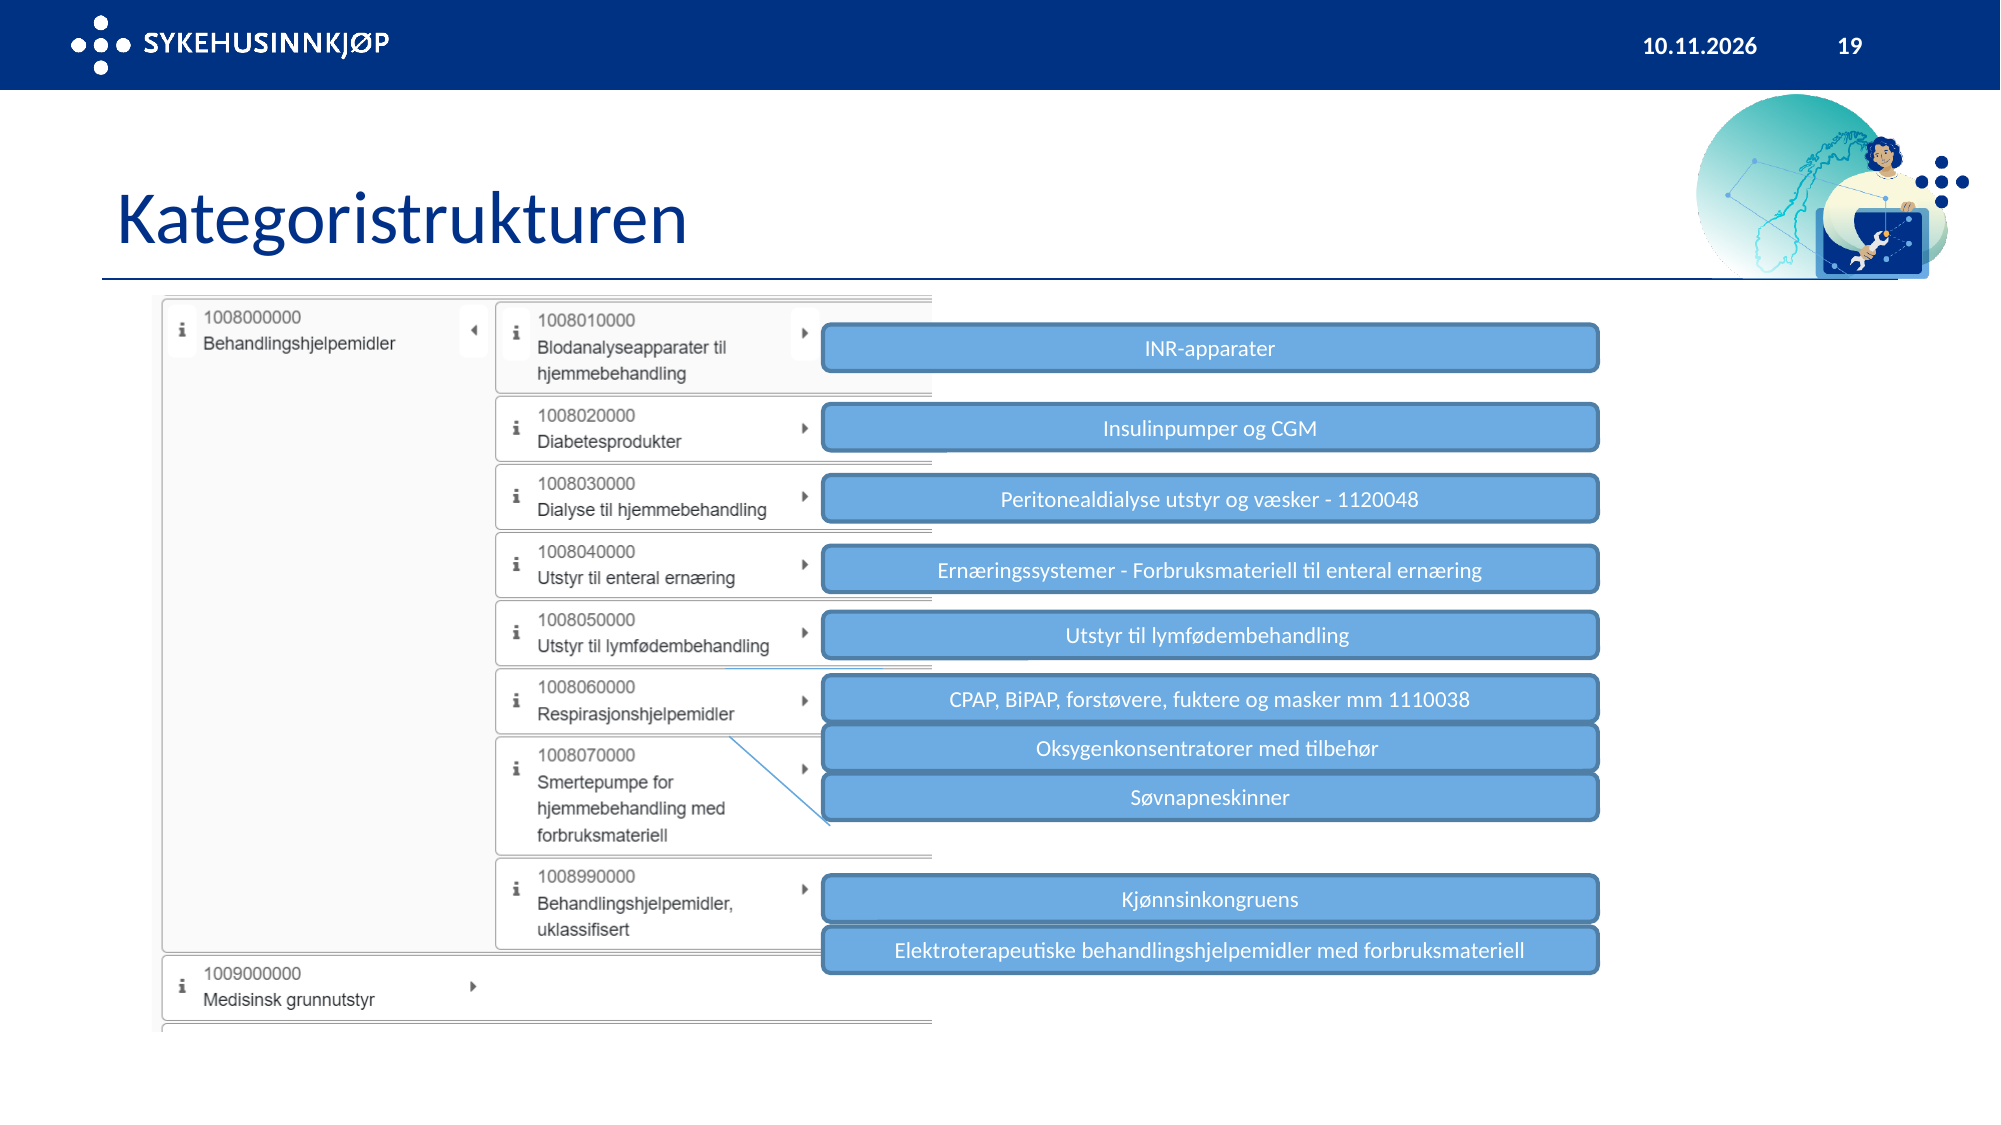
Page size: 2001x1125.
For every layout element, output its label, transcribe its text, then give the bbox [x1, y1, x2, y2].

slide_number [1613, 15, 1787, 75]
text_box CPAP, BiPAP, forstøvere, fuktere og masker mm 1110038 [938, 673, 1601, 723]
text_box Ernæringssystemer - Forbruksmateriell til enteral ernæring [938, 543, 1601, 595]
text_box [728, 735, 831, 826]
text_box Peritonealdialyse utstyr og væsker - 1120048 [938, 472, 1601, 524]
text_box Oksygenkonsentratorer med tilbehør [938, 722, 1601, 772]
title Kategoristrukturen [102, 160, 1898, 268]
text_box INR-apparater [938, 322, 1601, 374]
picture [71, 15, 389, 75]
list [151, 294, 933, 1033]
text_box Kjønnsinkongruens [938, 873, 1601, 924]
text_box Elektroterapeutiske behandlingshjelpemidler med forbruksmateriell [938, 924, 1601, 976]
text_box Insulinpumper og CGM [938, 401, 1601, 453]
slide_number 19 [1802, 15, 1897, 75]
text_box Utstyr til lymfødembehandling [938, 609, 1601, 661]
picture [1696, 94, 1969, 279]
text_box Søvnapneskinner [938, 771, 1601, 823]
